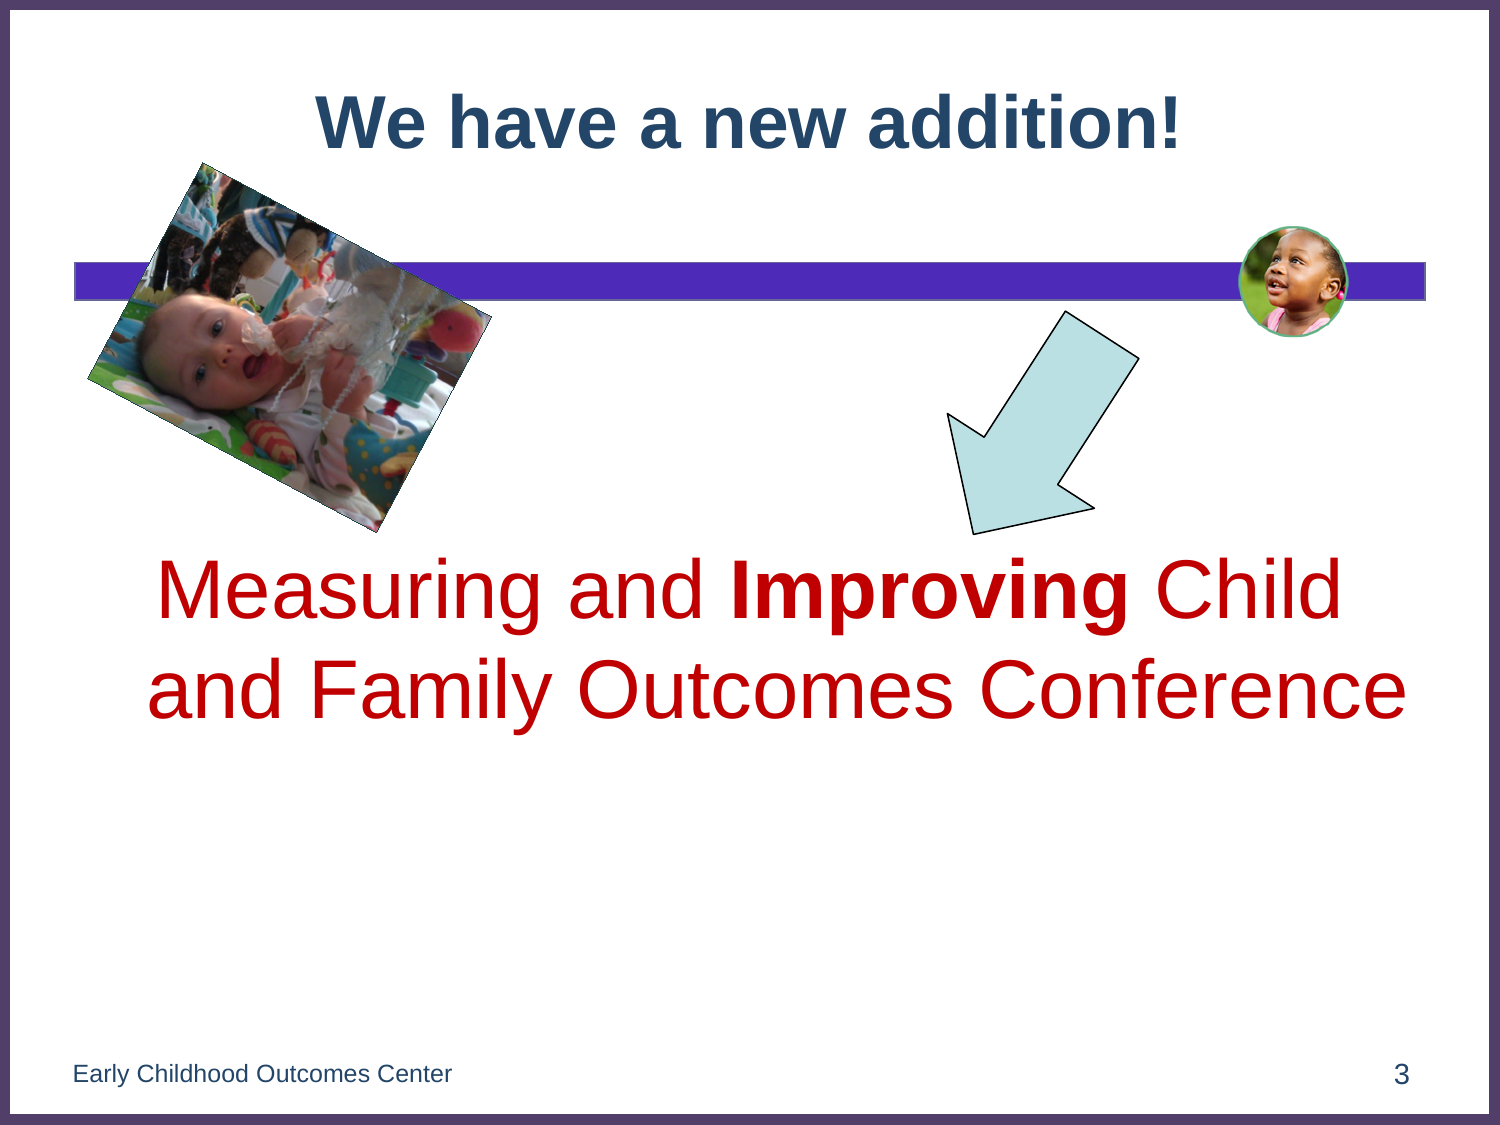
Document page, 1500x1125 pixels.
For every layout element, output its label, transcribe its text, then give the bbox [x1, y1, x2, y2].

slide_number 3 [1074, 1042, 1425, 1103]
footer Early Childhood Outcomes Center [25, 1042, 501, 1103]
picture [88, 164, 491, 532]
list Measuring and Improving Child and Family Outcomes Conference [74, 337, 1426, 1025]
title We have a new addition! [87, 24, 1413, 213]
picture [1237, 224, 1350, 337]
text_box [947, 311, 1139, 535]
